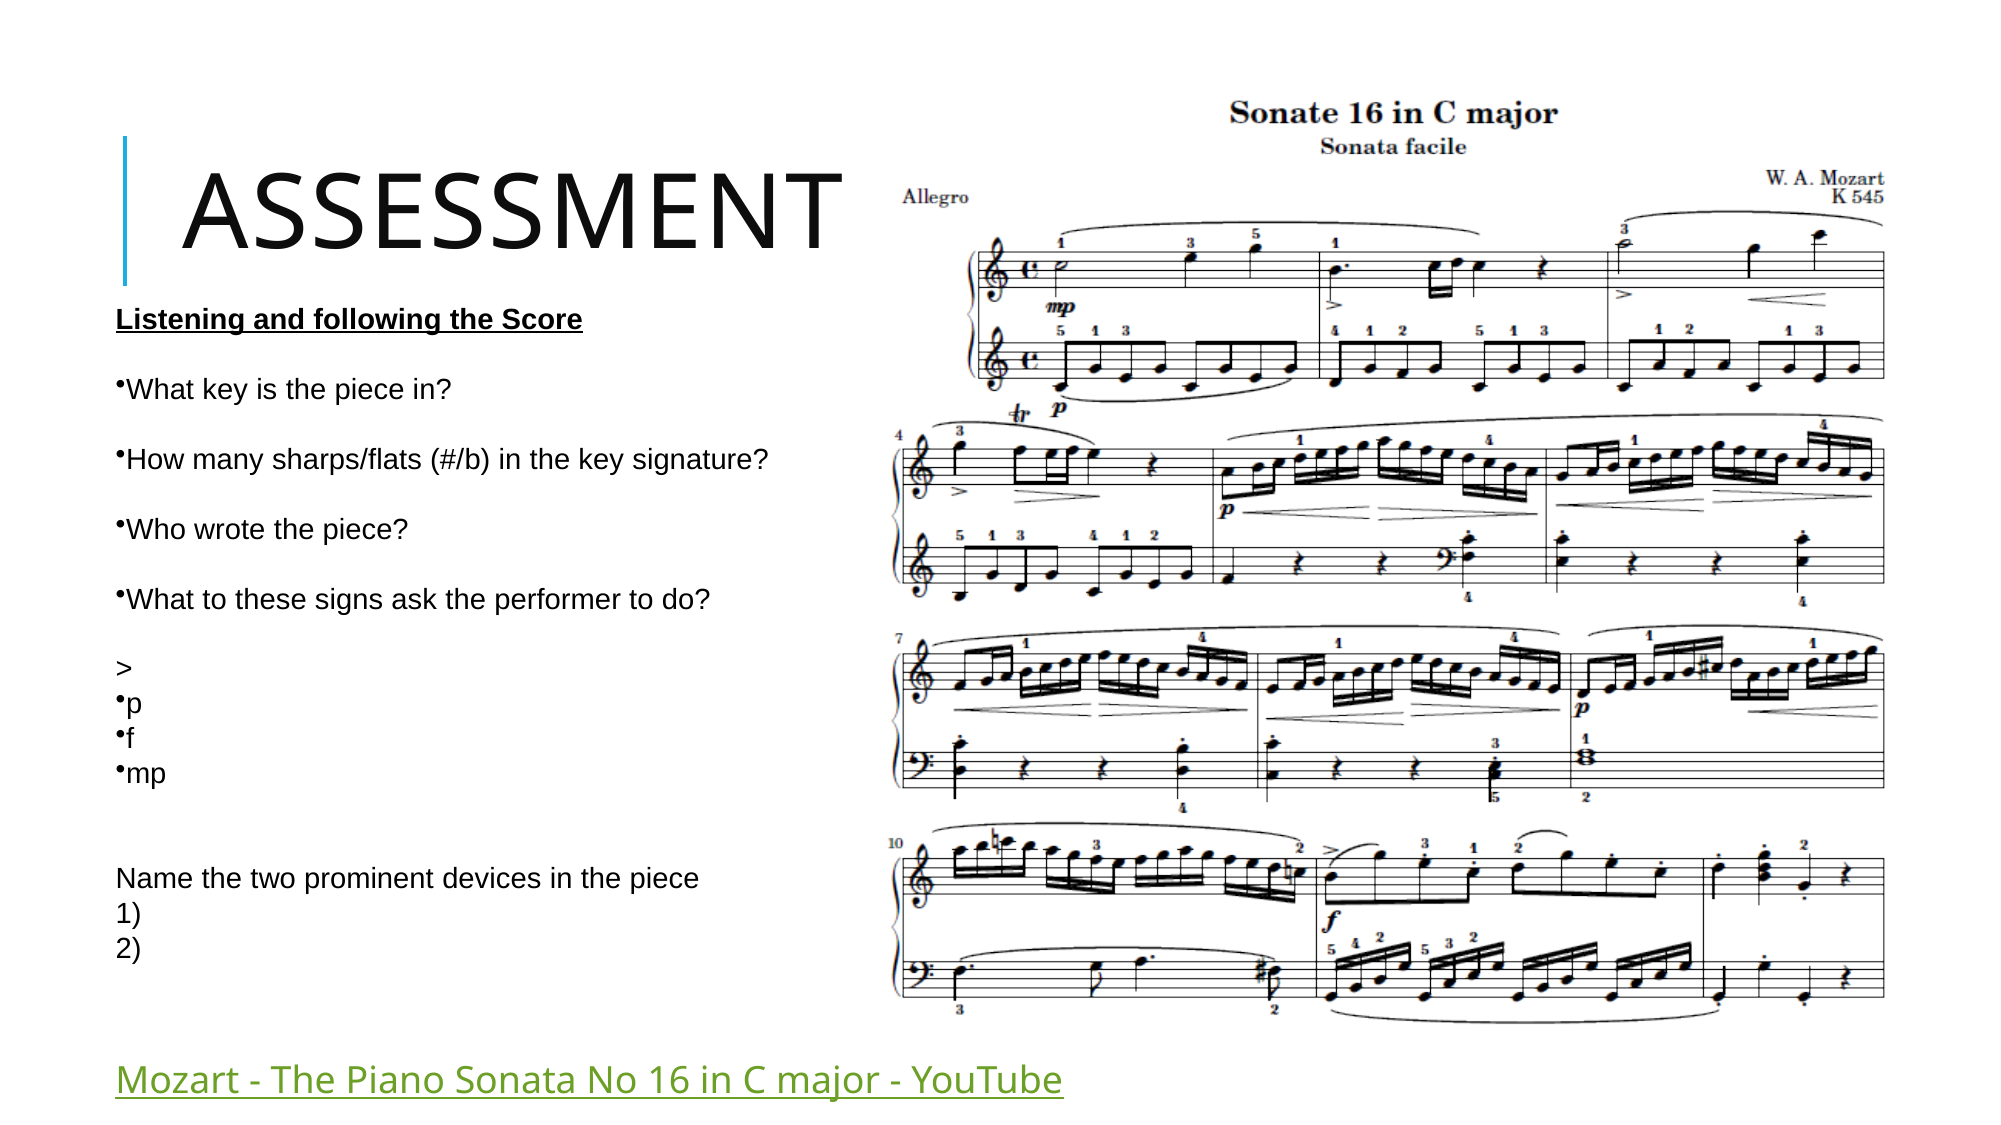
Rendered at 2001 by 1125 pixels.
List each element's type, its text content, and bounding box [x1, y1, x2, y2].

text_box Mozart - The Piano Sonata No 16 in C major - YouTube [100, 1048, 1101, 1115]
picture [878, 75, 1908, 1030]
title Assessment [168, 96, 871, 292]
text_box Listening and following the Score What key is the piece in? How many sharps/flats (#/b) in the key signature? Who wrote the piece? What to these signs ask the performer to do? > p f mp Name the two prominent devices in the piece 1) 2) [100, 292, 871, 972]
